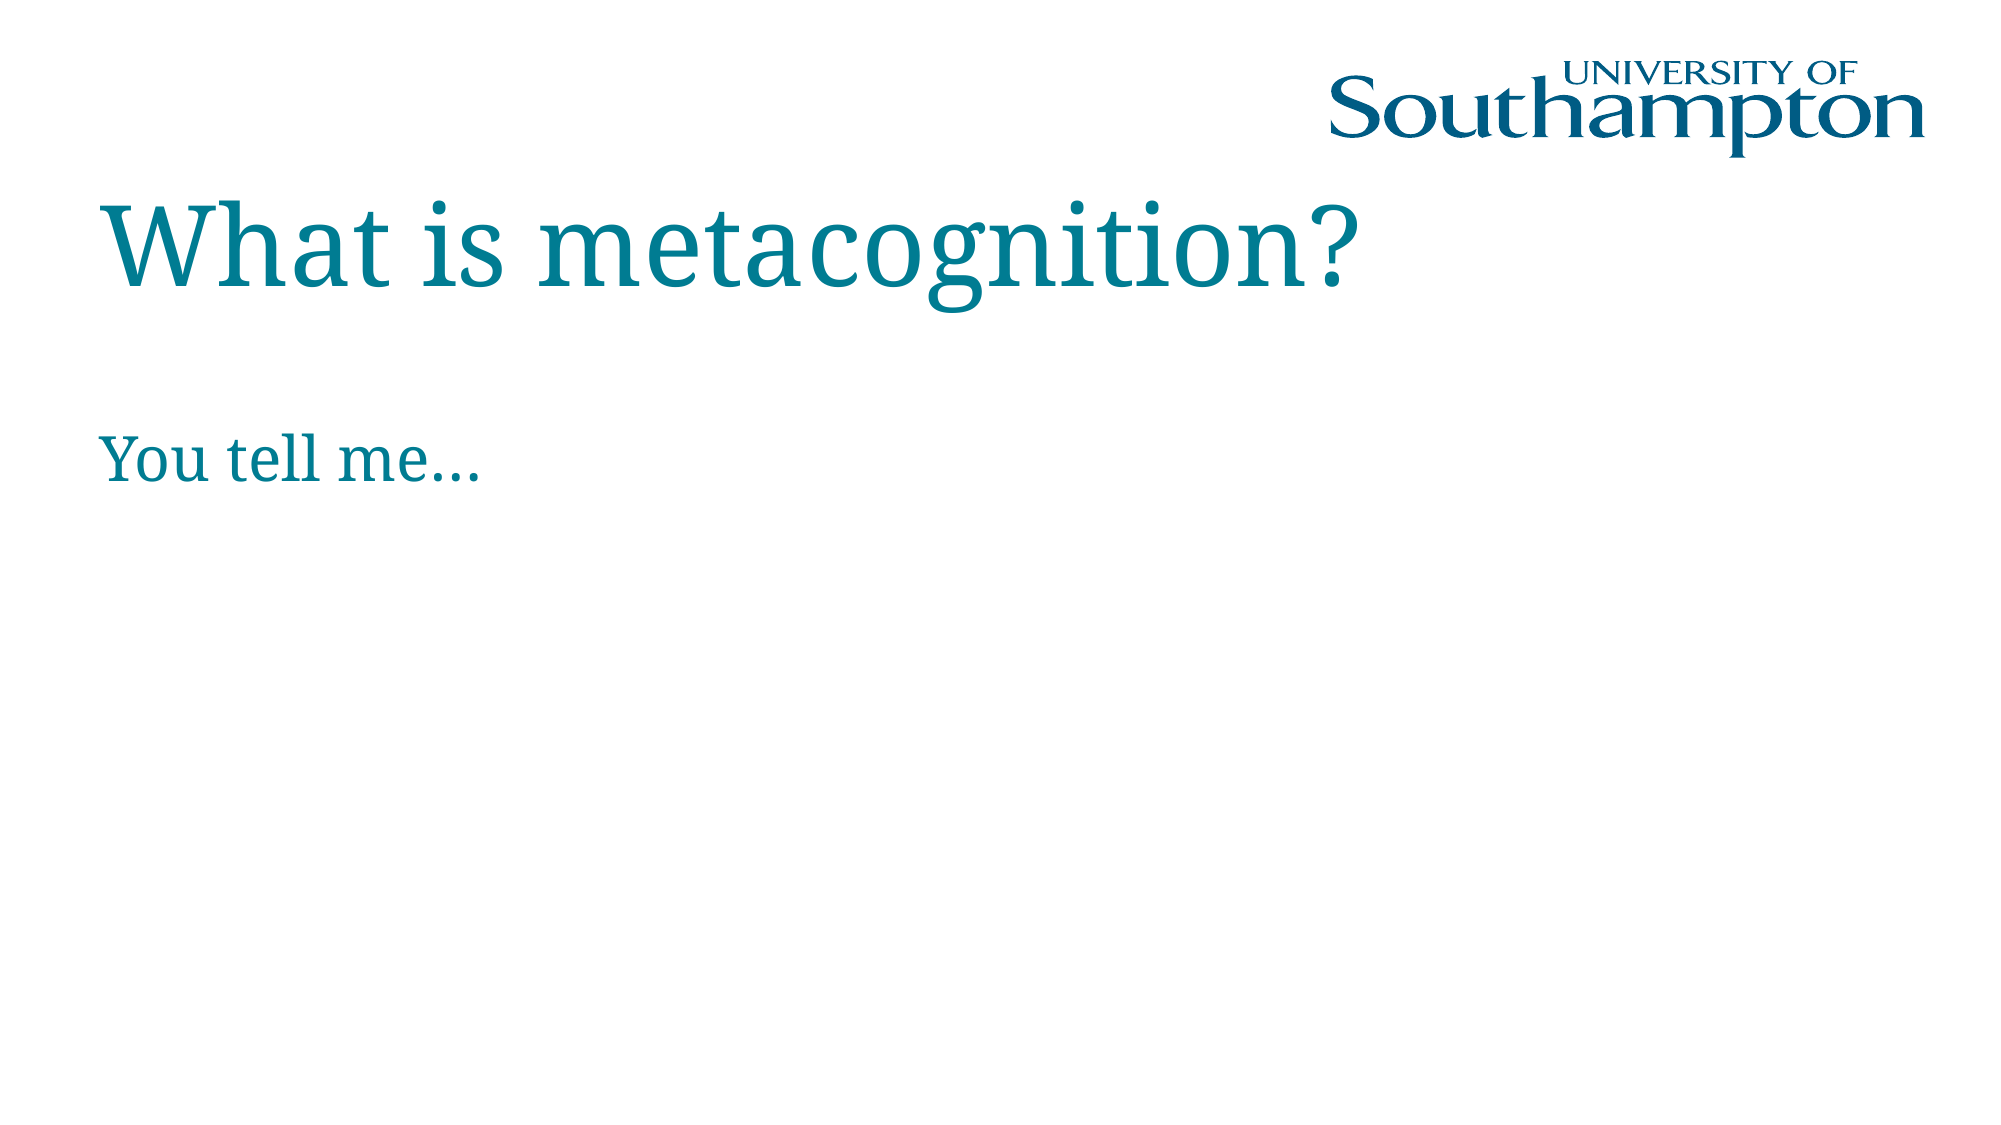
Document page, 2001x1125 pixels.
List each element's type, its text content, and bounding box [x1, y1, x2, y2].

title What is metacognition? [99, 194, 1896, 313]
list You tell me… [99, 418, 1896, 1010]
